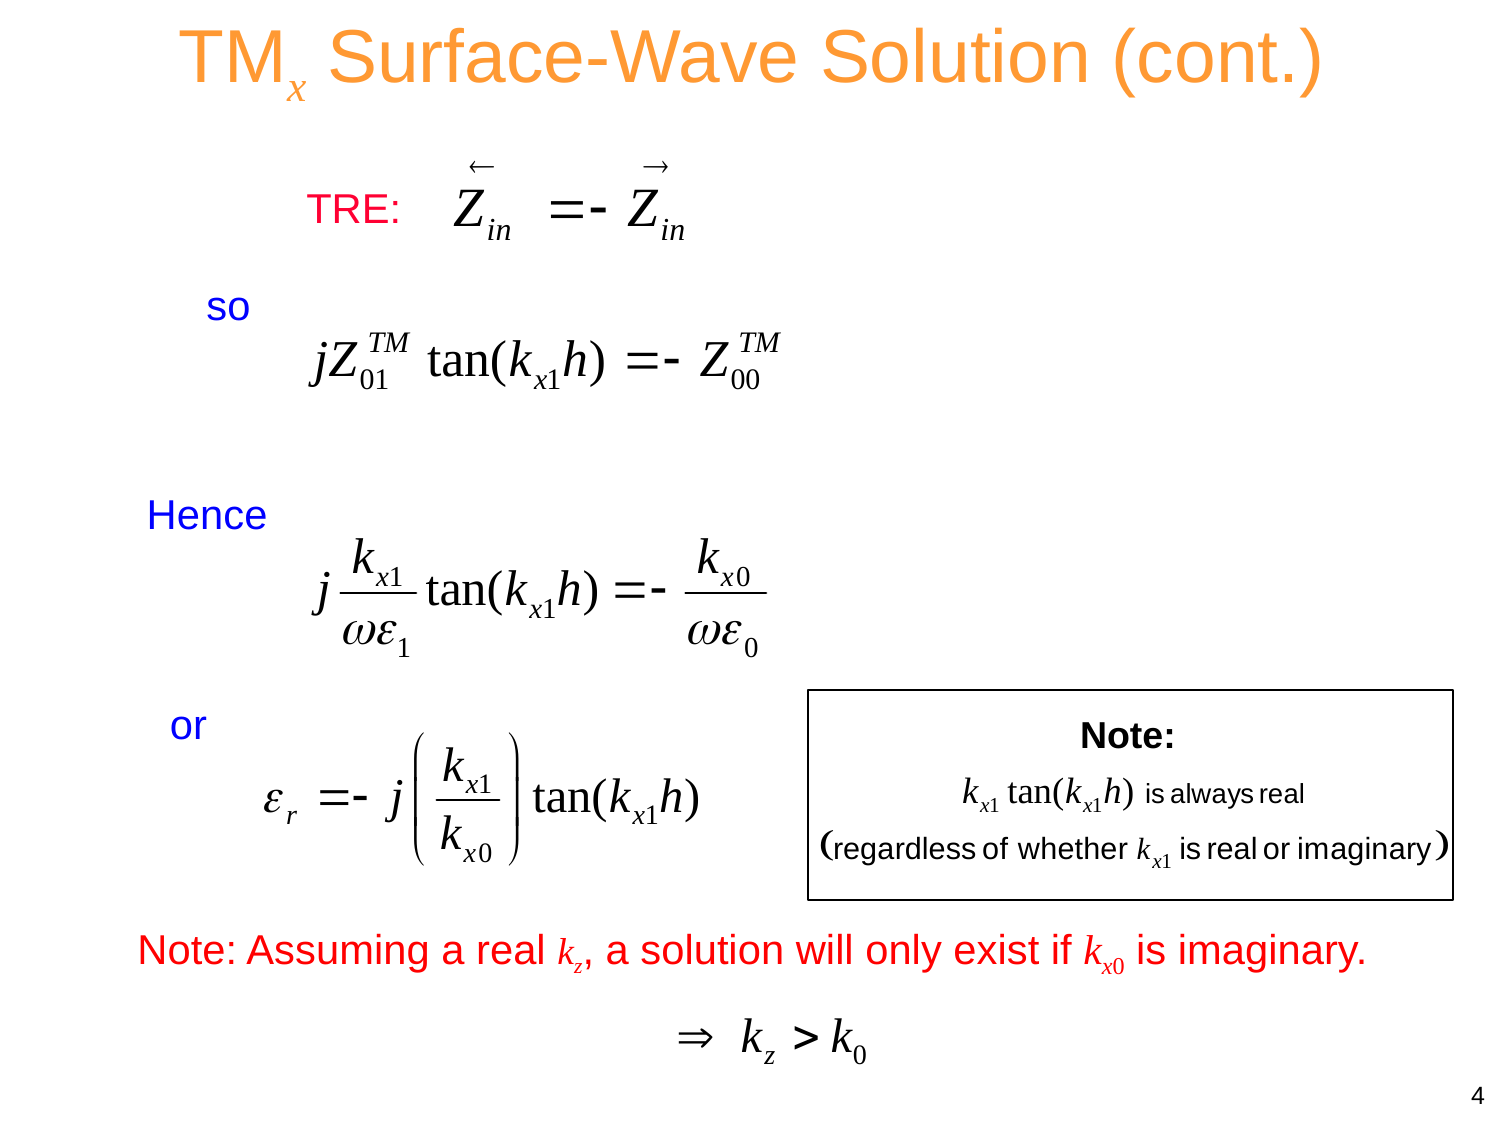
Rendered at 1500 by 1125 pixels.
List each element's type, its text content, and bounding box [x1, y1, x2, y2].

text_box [296, 319, 797, 403]
text_box Hence [131, 480, 283, 545]
text_box TRE: [291, 174, 417, 239]
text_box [670, 1003, 878, 1077]
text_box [444, 138, 703, 255]
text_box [255, 722, 710, 878]
slide_number 4 [1149, 1065, 1500, 1125]
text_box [808, 689, 1454, 901]
text_box Note: Assuming a real kz, a solution will only exist if kx0 is imaginary. [122, 915, 1383, 987]
text_box TMx Surface-Wave Solution (cont.) [164, 0, 1371, 118]
text_box or [154, 690, 222, 755]
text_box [299, 525, 778, 669]
text_box so [191, 271, 266, 337]
